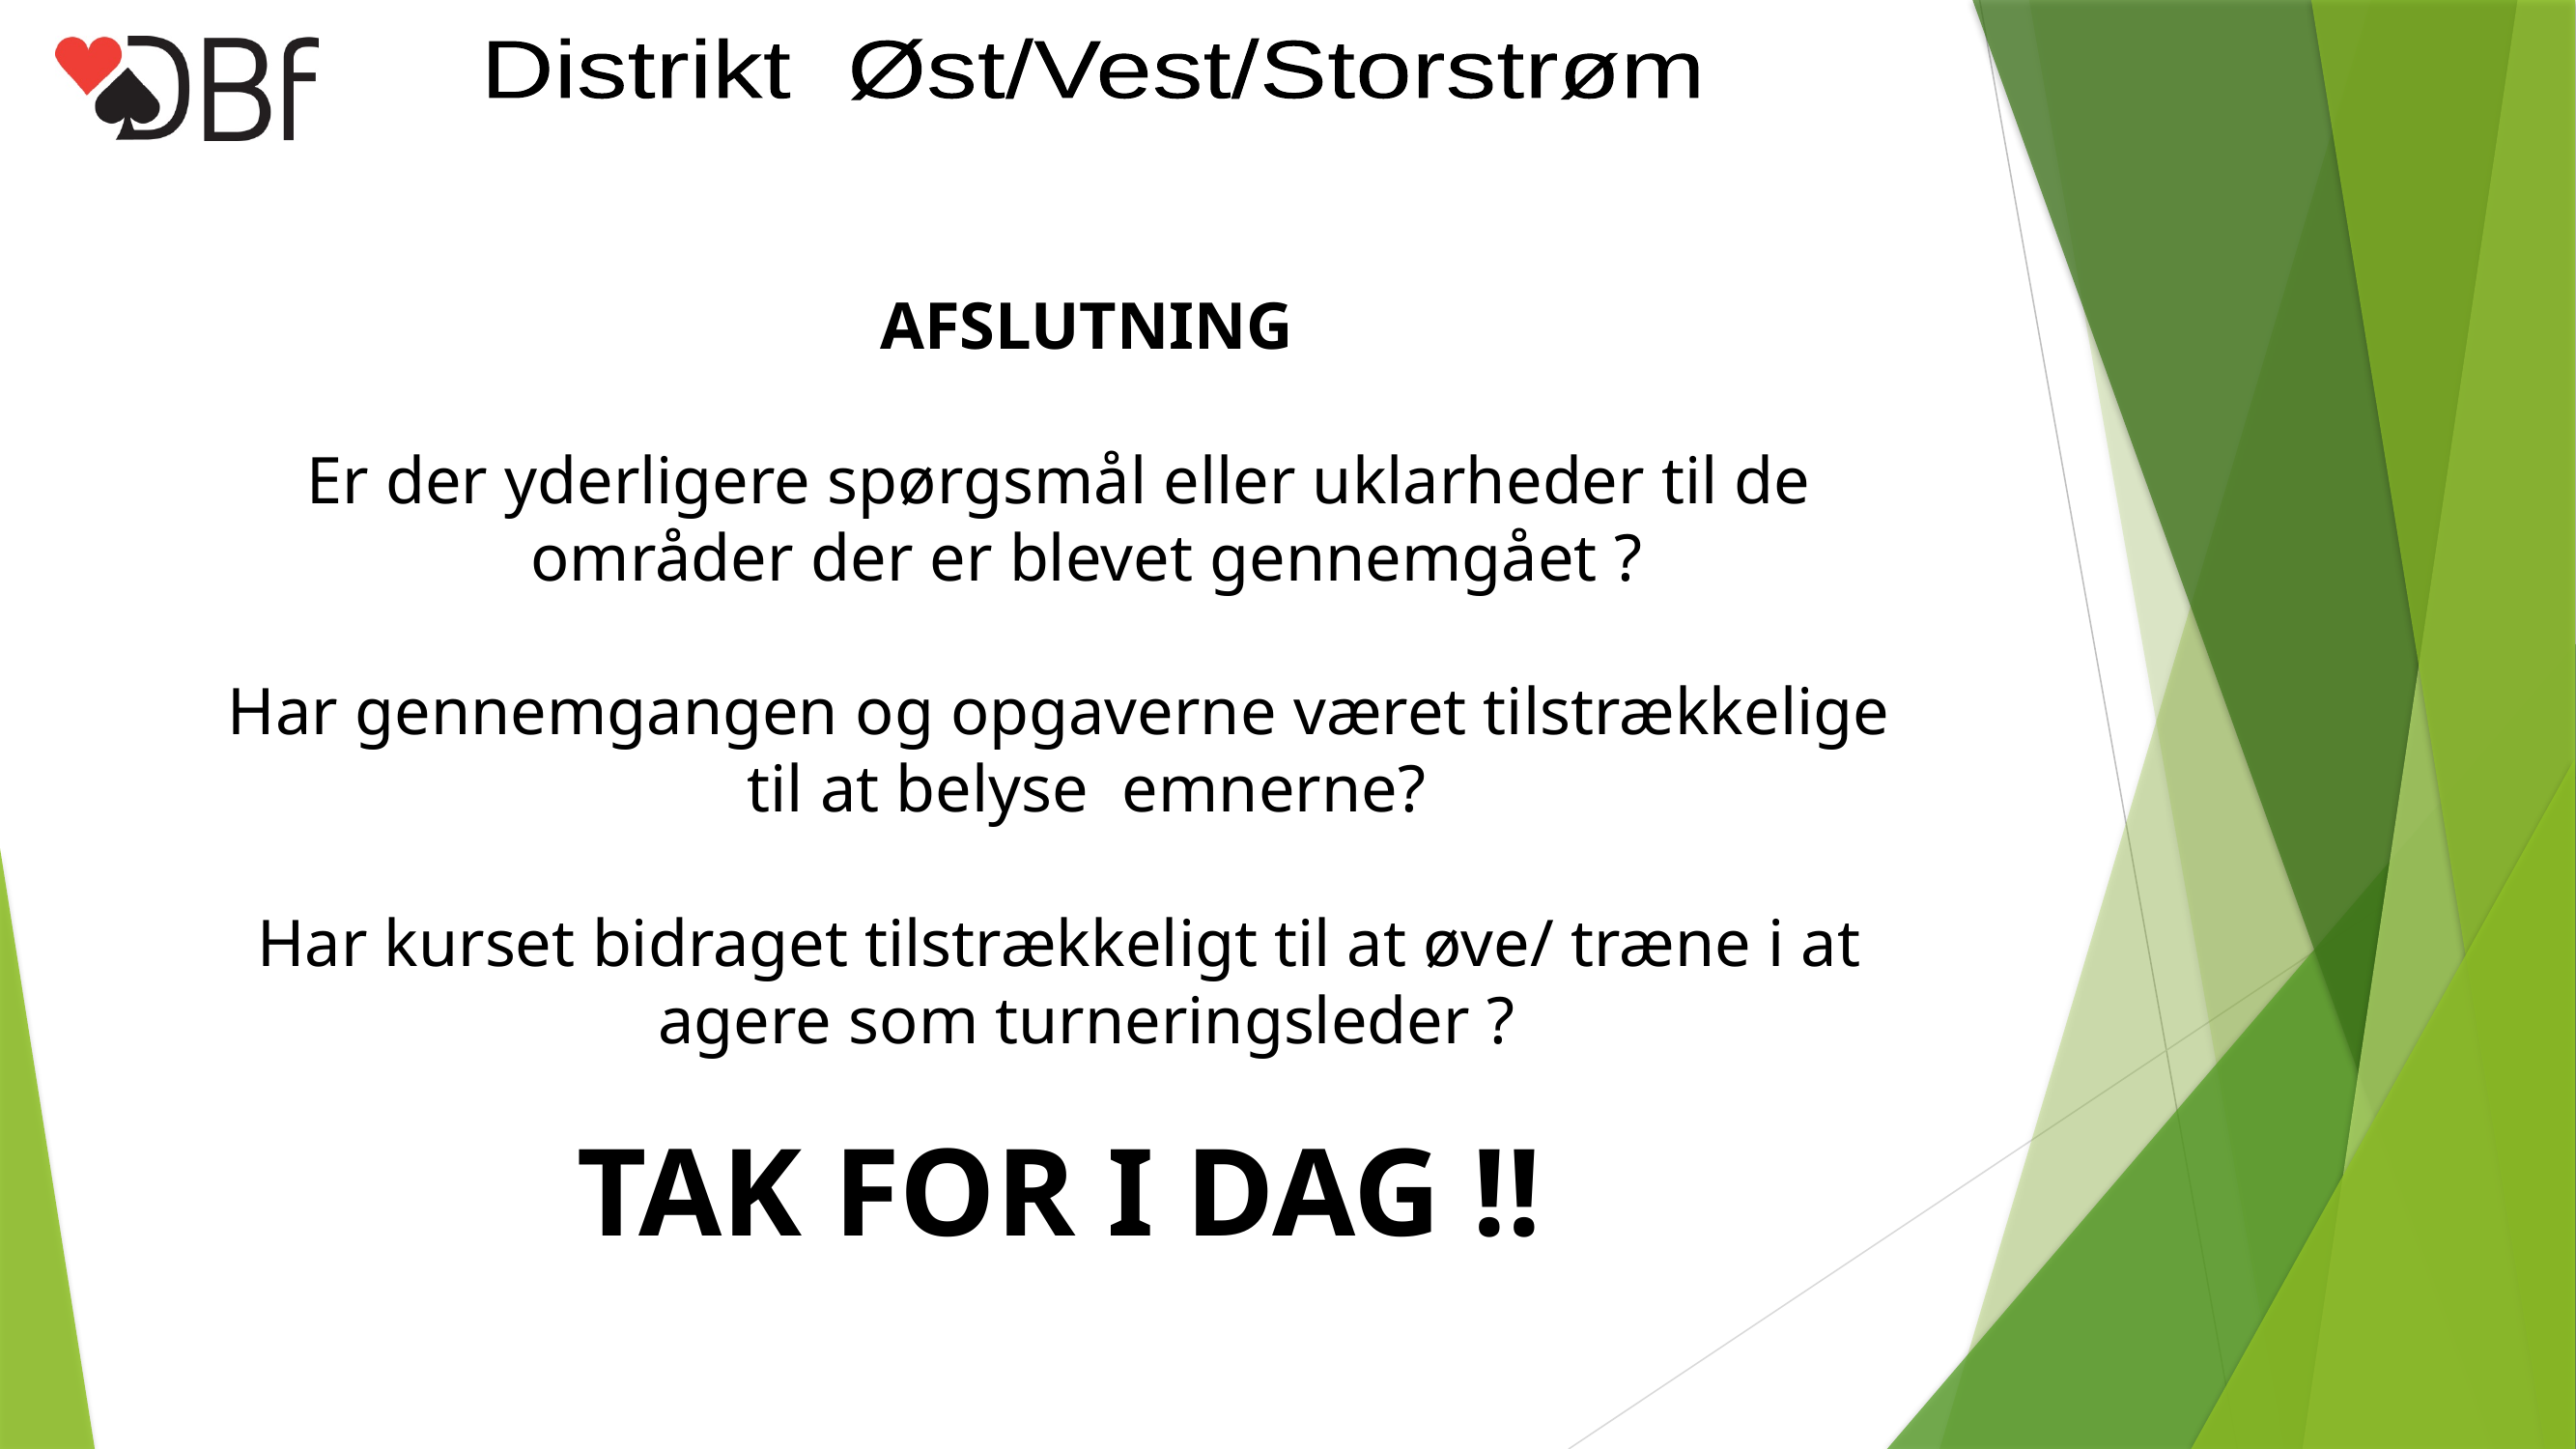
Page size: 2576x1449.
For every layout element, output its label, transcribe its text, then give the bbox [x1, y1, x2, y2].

picture [54, 36, 319, 141]
text_box AFSLUTNING Er der yderligere spørgsmål eller uklarheder til de områder der er blevet gennemgået ? Har gennemgangen og opgaverne været tilstrækkelige til at belyse emnerne? Har kurset bidraget tilstrækkeligt til at øve/ træne i at agere som turneringsleder ? TAK FOR I DAG !! [192, 234, 1927, 1449]
